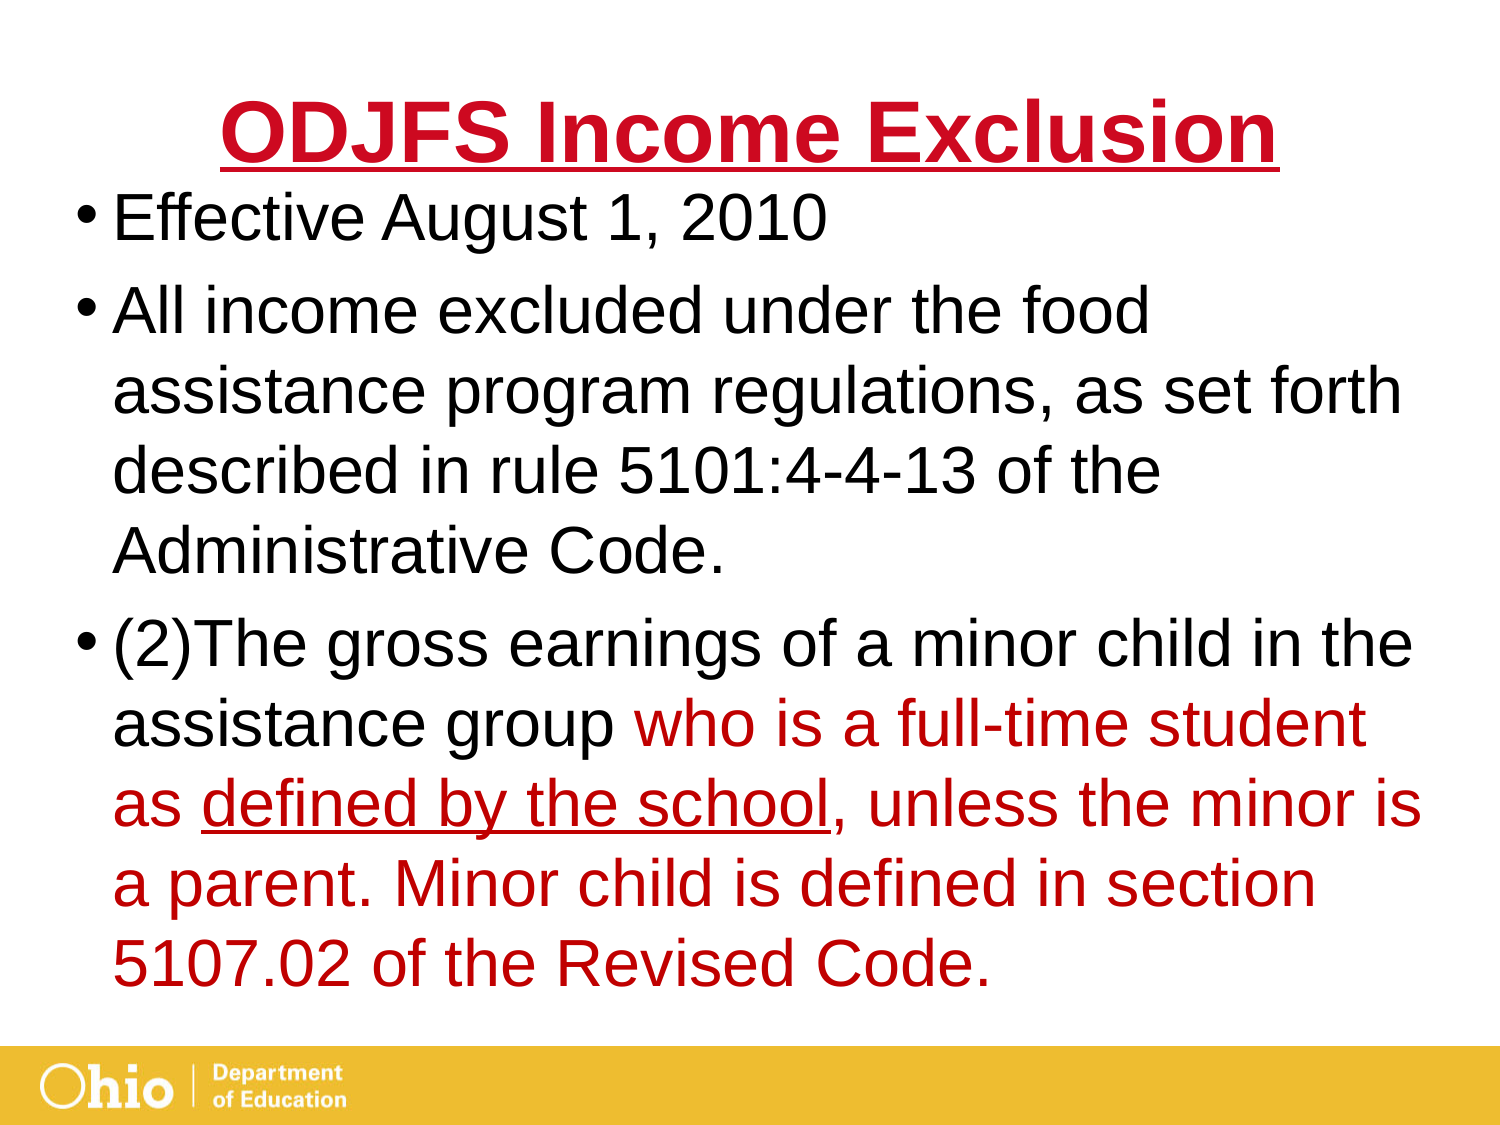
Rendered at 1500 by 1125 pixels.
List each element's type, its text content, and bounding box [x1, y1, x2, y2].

picture [0, 1046, 1500, 1125]
list Effective August 1, 2010 All income excluded under the food assistance program regulations, as set forth described in rule 5101:4-4-13 of the Administrative Code. (2)The gross earnings of a minor child in the assistance group who is a full-time student as defined by the school, unless the minor is a parent. Minor child is defined in section 5107.02 of the Revised Code. http://emanuals.jfs.ohio.gov/CashFoodAssist/CAM/Chapter2000/5101-1-23-20-1.stm [75, 173, 1425, 1015]
title ODJFS Income Exclusion [75, 75, 1425, 173]
